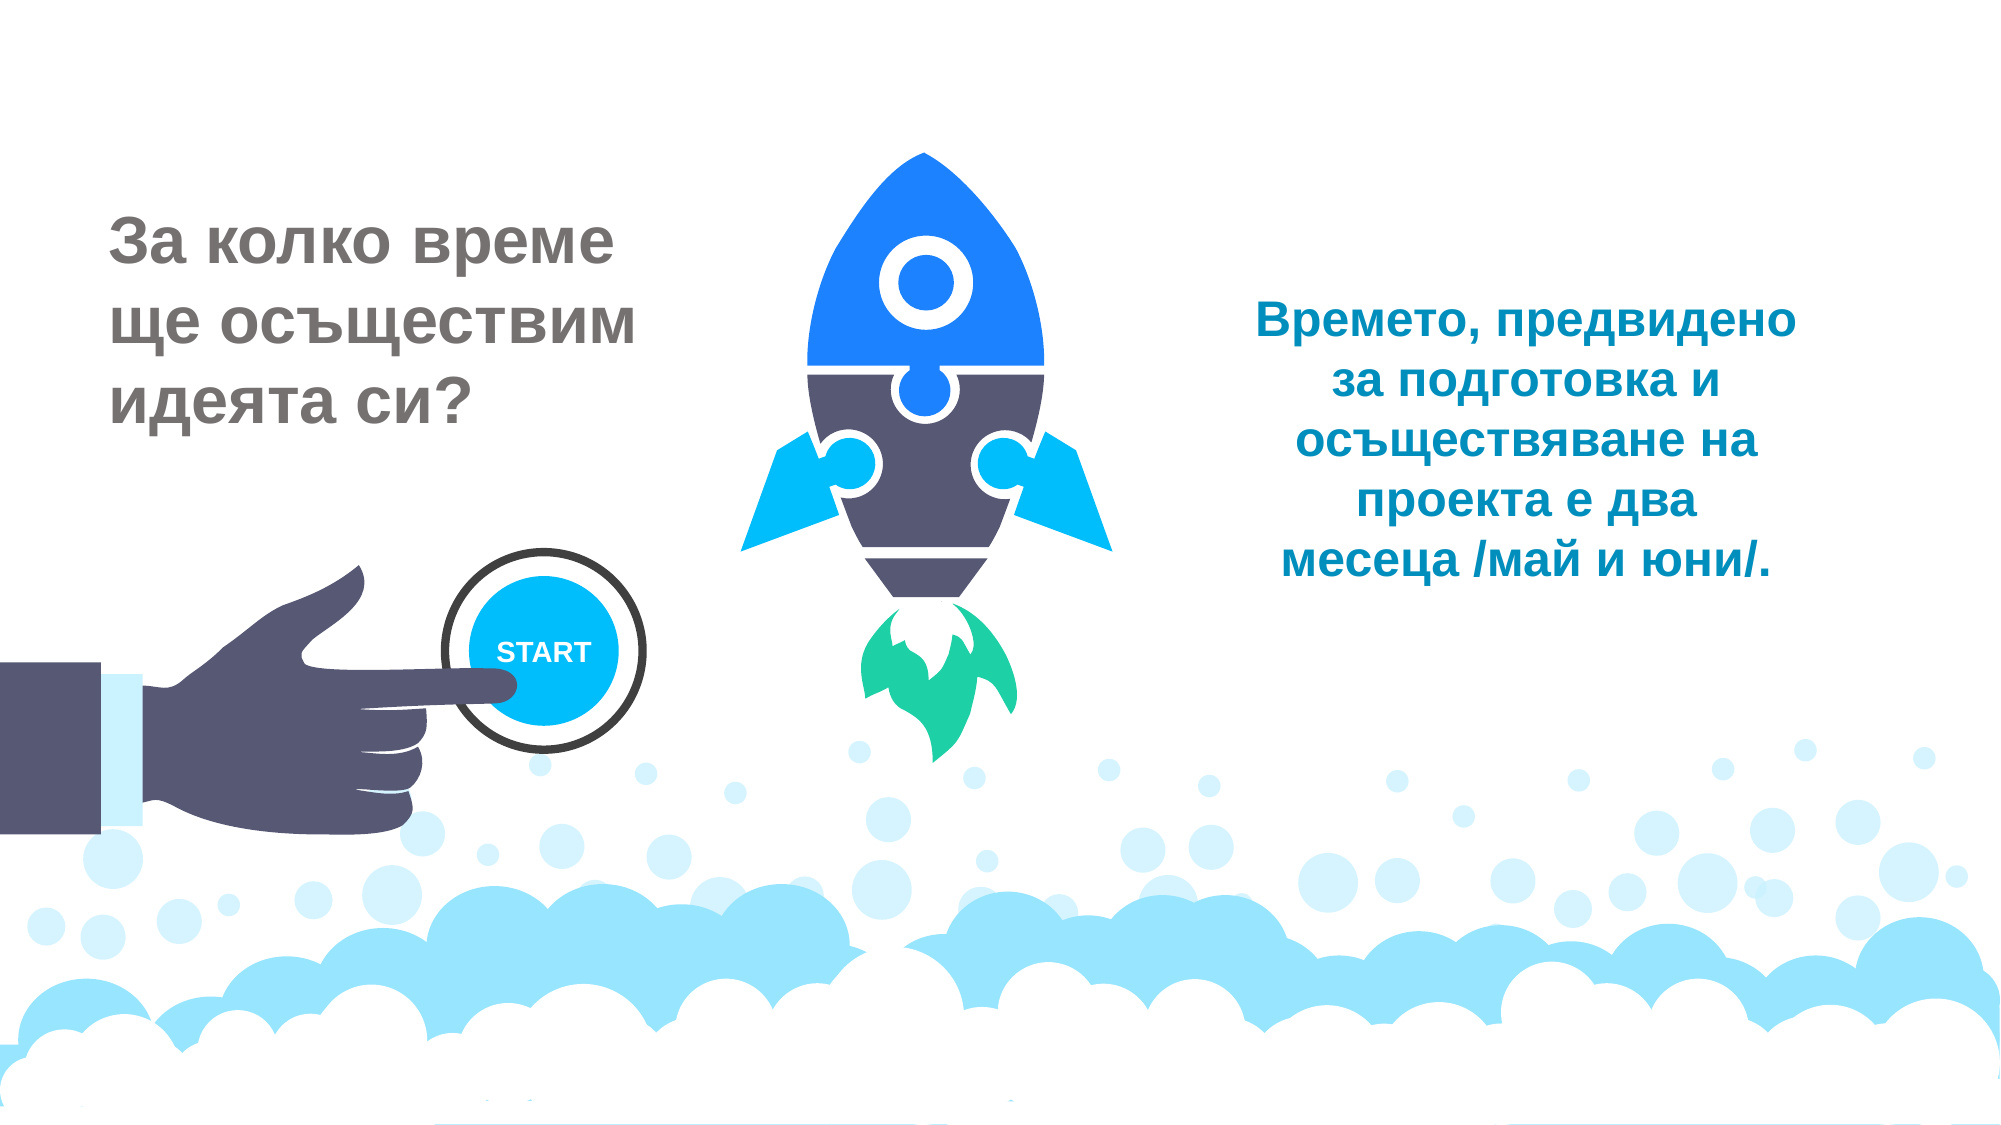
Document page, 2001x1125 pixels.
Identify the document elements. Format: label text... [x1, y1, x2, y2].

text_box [0, 946, 2000, 1125]
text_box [0, 565, 518, 835]
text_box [740, 152, 1113, 763]
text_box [27, 738, 1968, 883]
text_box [444, 552, 643, 750]
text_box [0, 883, 2000, 946]
text_box Времето, предвидено за подготовка и осъществяване на проекта е два месеца /май и юни/. [1222, 278, 1830, 594]
text_box За колко време ще осъществим идеята си? [93, 189, 698, 445]
